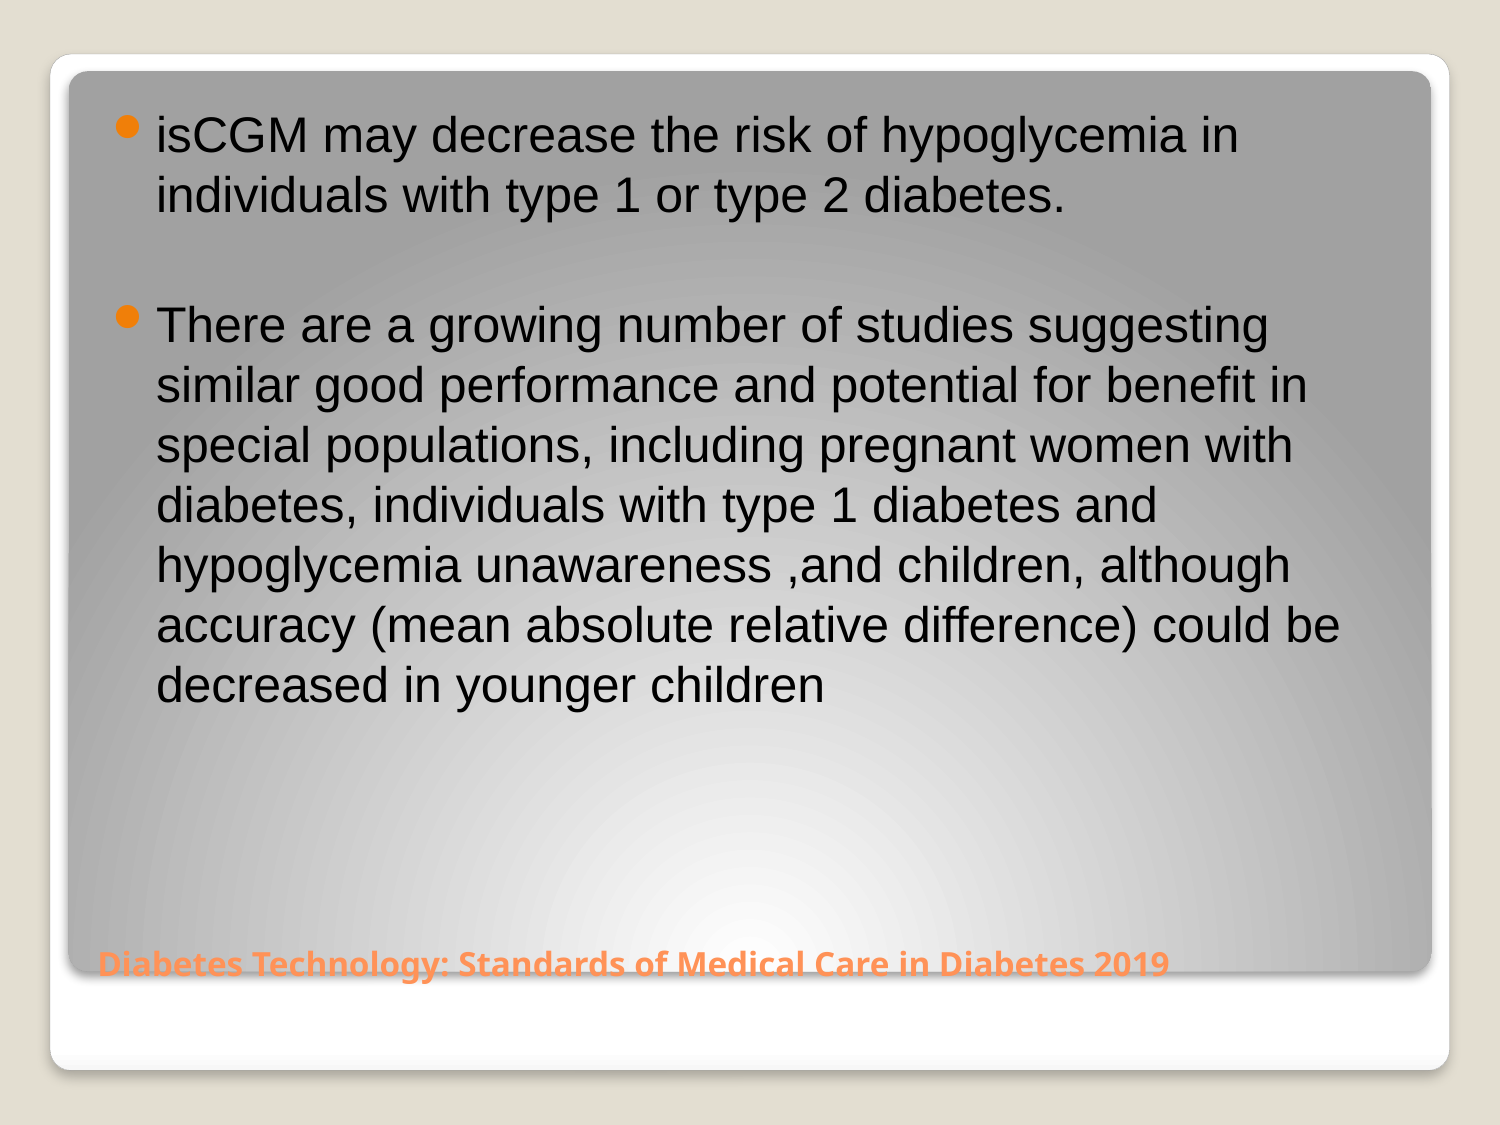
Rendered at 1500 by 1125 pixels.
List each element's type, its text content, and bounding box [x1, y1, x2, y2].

title Diabetes Technology: Standards of Medical Care in Diabetes 2019 [82, 817, 1425, 990]
list isCGM may decrease the risk of hypoglycemia in individuals with type 1 or type 2 diabetes. There are a growing number of studies suggesting similar good performance and potential for benefit in special populations, including pregnant women with diabetes, individuals with type 1 diabetes and hypoglycemia unawareness ,and children, although accuracy (mean absolute relative difference) could be decreased in younger children [82, 86, 1425, 774]
